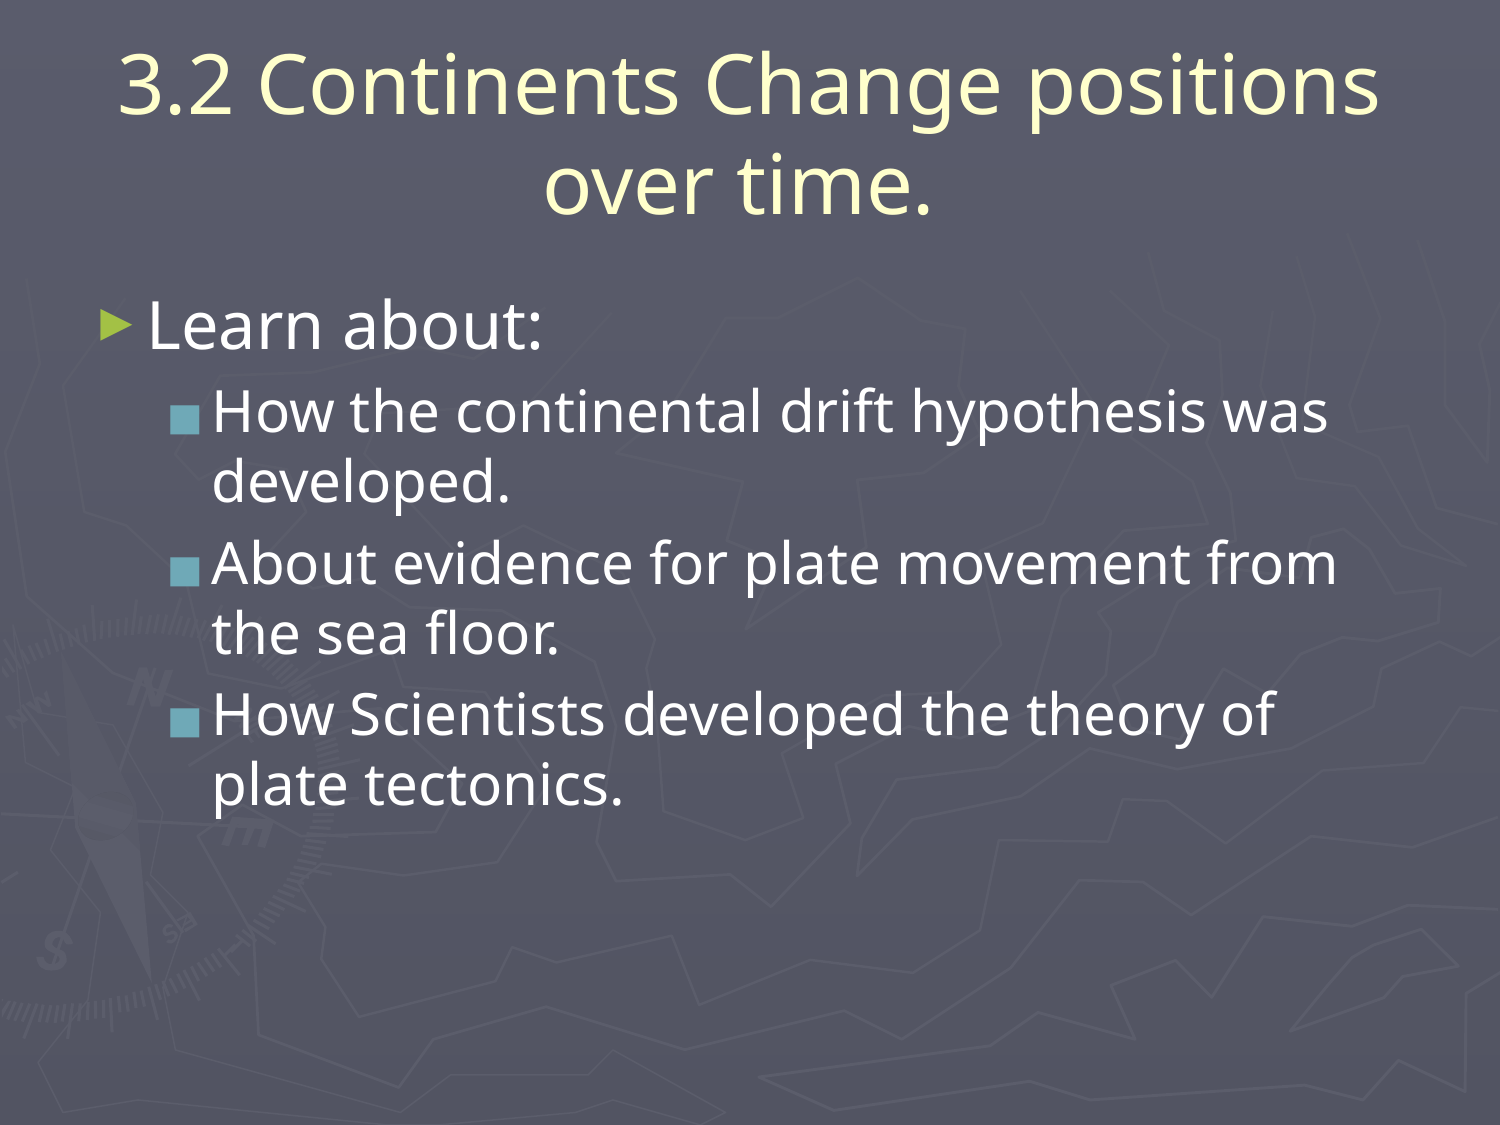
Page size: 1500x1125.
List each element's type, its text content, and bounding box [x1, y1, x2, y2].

title 3.2 Continents Change positions over time. [49, 37, 1451, 225]
list Learn about: How the continental drift hypothesis was developed. About evidence for plate movement from the sea floor. How Scientists developed the theory of plate tectonics. [75, 275, 1425, 1063]
